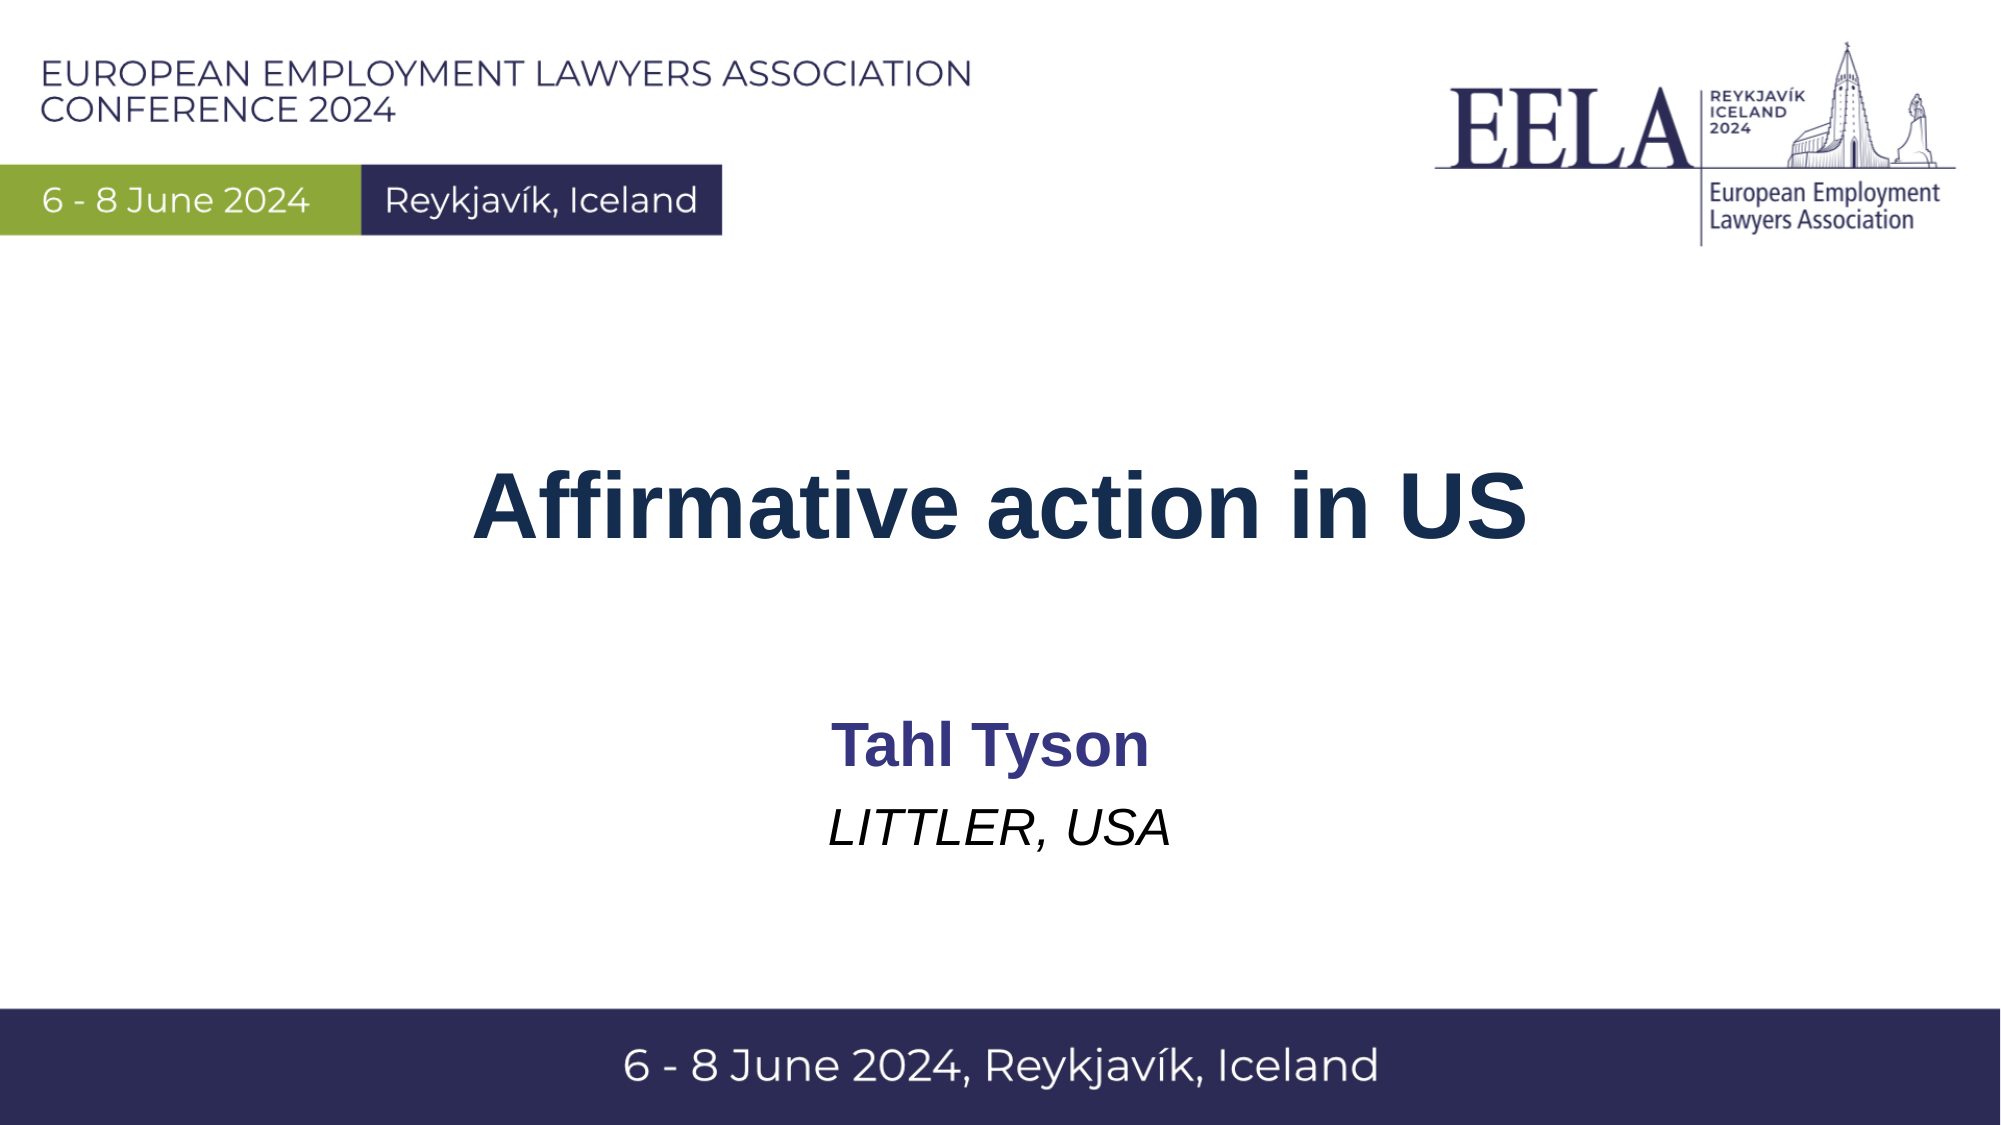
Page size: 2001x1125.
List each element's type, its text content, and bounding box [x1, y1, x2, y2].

text_box Affirmative action in US [0, 437, 2000, 566]
text_box Tahl Tyson [0, 696, 2000, 785]
picture [0, 0, 2001, 1125]
text_box LITTLER, USA [0, 785, 2000, 864]
